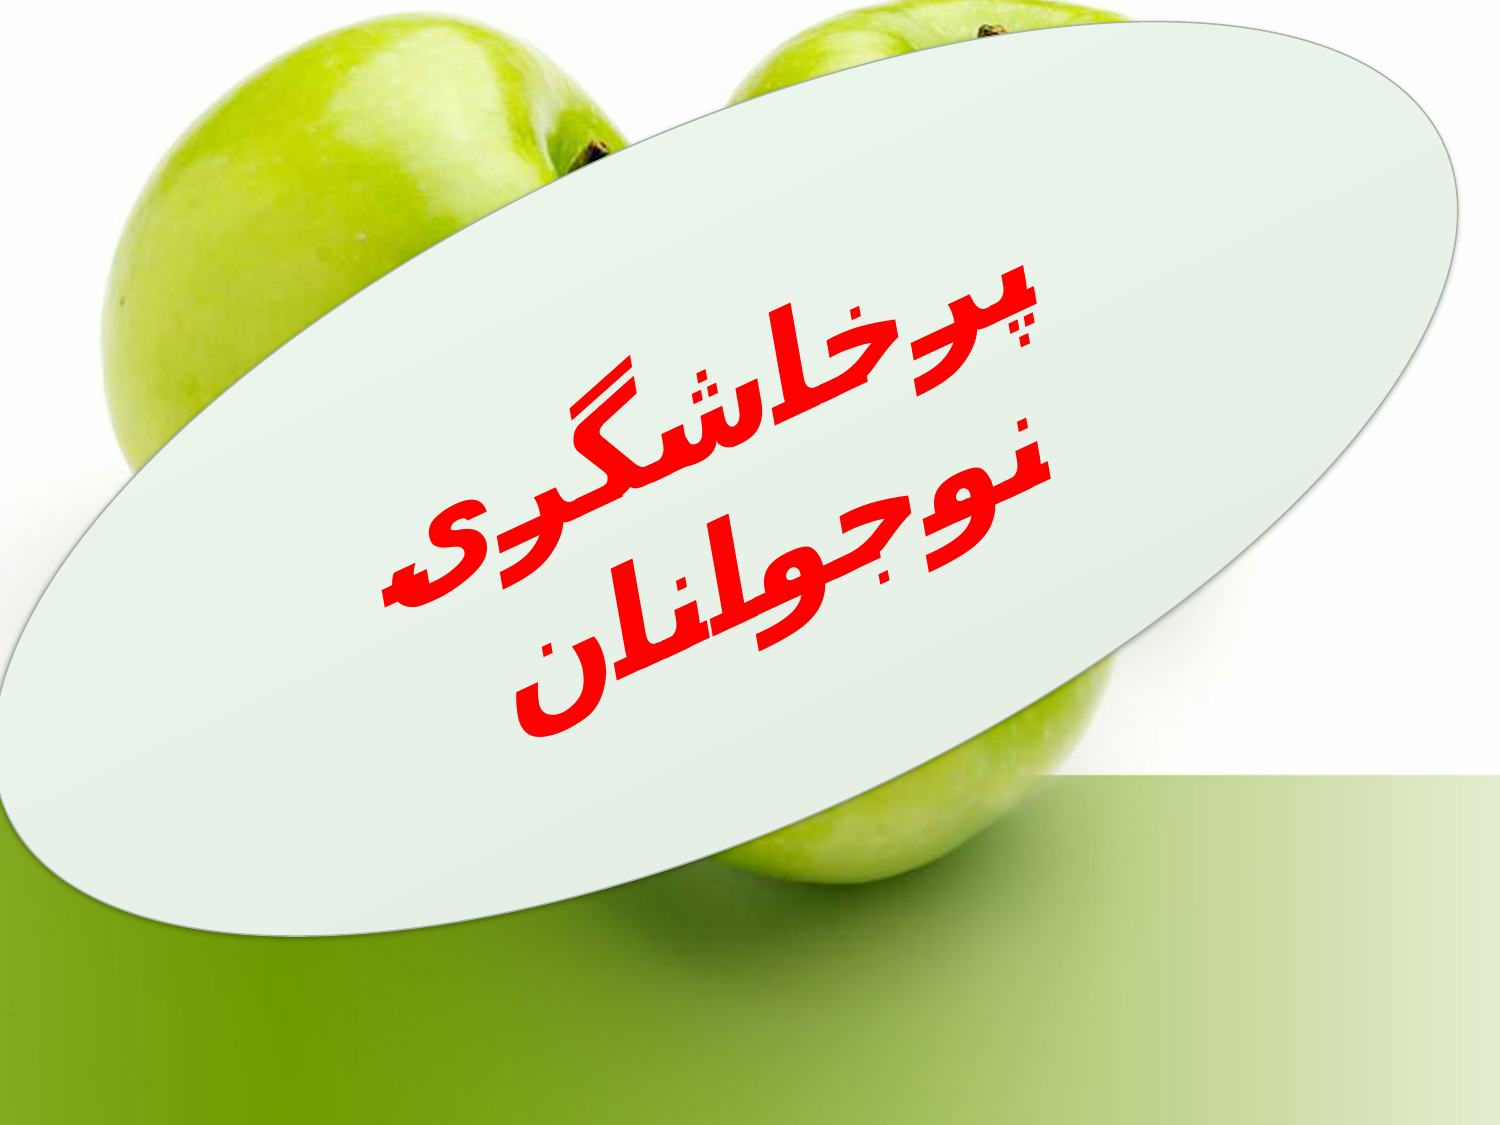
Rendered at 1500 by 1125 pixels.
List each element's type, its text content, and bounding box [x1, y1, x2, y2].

text_box پرخاشگری نوجوانان [0, 20, 1459, 937]
picture [0, 0, 1500, 1125]
